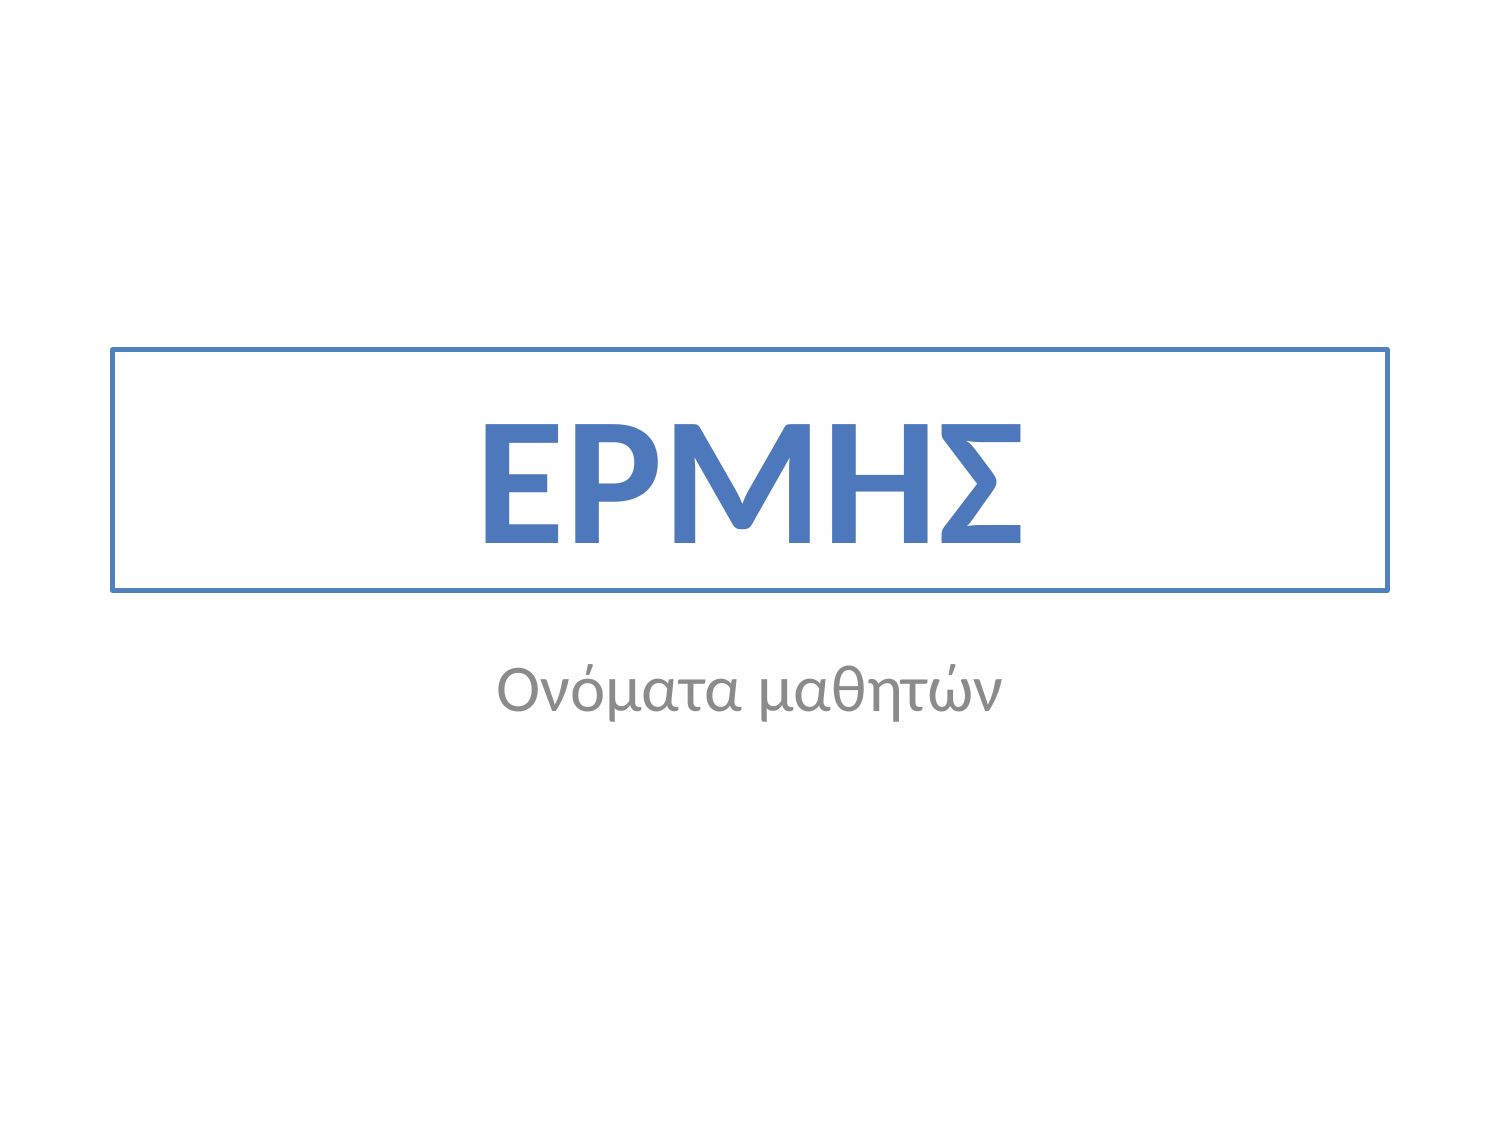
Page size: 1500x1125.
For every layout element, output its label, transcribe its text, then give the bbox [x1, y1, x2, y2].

subtitle Ονόματα μαθητών [225, 637, 1275, 925]
title ερμησ [110, 347, 1390, 593]
